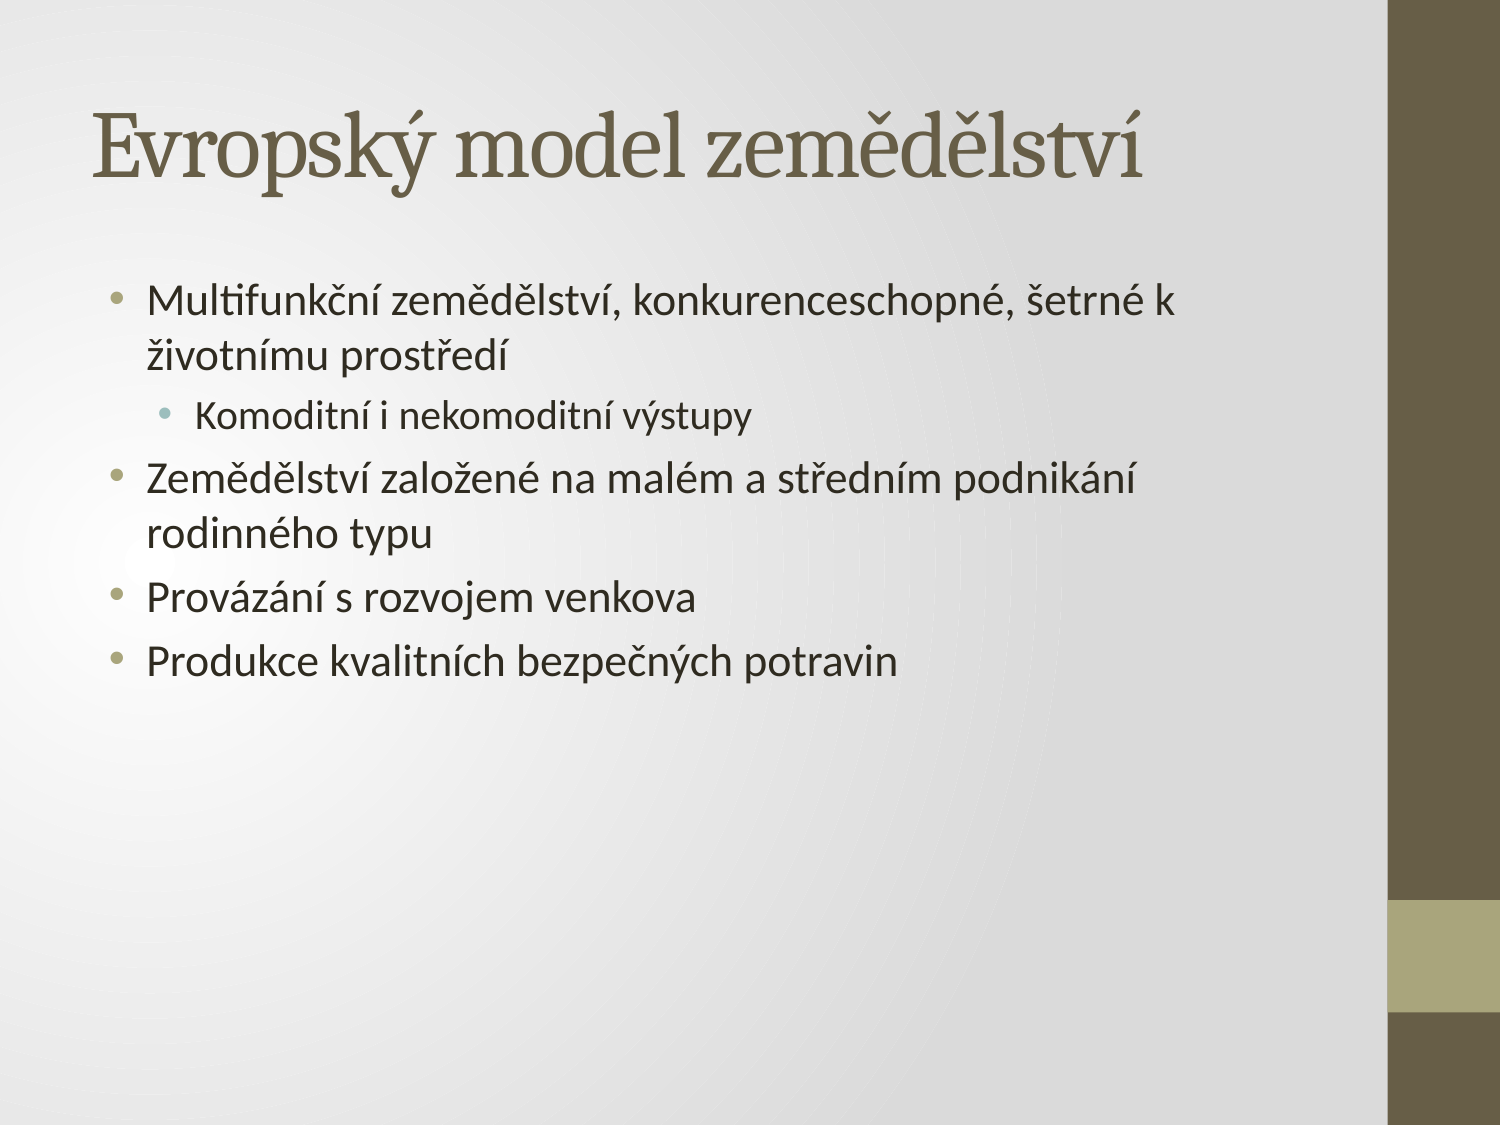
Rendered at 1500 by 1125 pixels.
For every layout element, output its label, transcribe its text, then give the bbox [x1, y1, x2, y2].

list Multifunkční zemědělství, konkurenceschopné, šetrné k životnímu prostředí Komoditní i nekomoditní výstupy Zemědělství založené na malém a středním podnikání rodinného typu Provázání s rozvojem venkova Produkce kvalitních bezpečných potravin [75, 262, 1325, 1050]
title Evropský model zemědělství [75, 45, 1325, 233]
